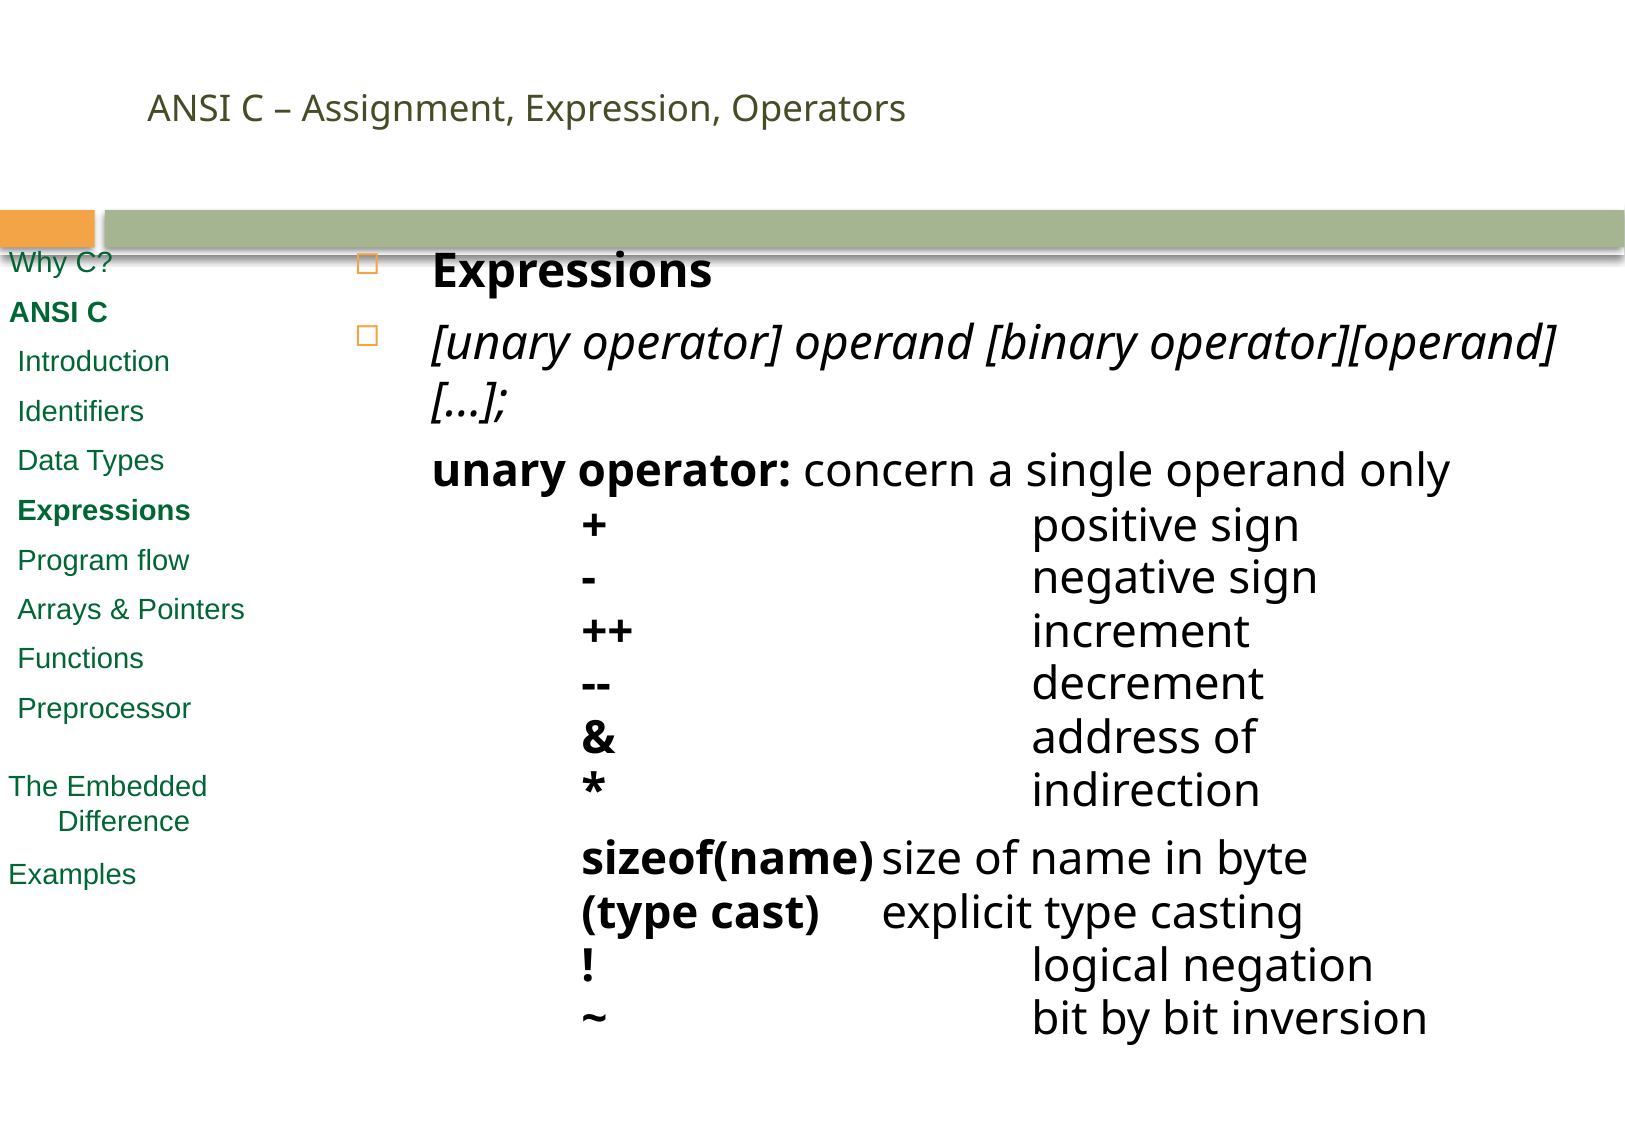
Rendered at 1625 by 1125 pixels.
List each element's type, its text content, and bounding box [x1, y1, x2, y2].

text_box Why C? ANSI C Introduction Identifiers Data Types Expressions Program flow Arrays & Pointers Functions Preprocessor [9, 243, 290, 725]
list Expressions [unary operator] operand [binary operator][operand][…]; unary operator: concern a single operand only + positive sign - negative sign ++ increment -- decrement & address of * indirection sizeof(name) size of name in byte (type cast) explicit type casting ! logical negation ~ bit by bit inversion [339, 231, 1580, 1003]
title ANSI C – Assignment, Expression, Operators [132, 76, 1476, 137]
text_box The Embedded Difference Examples [0, 767, 281, 891]
